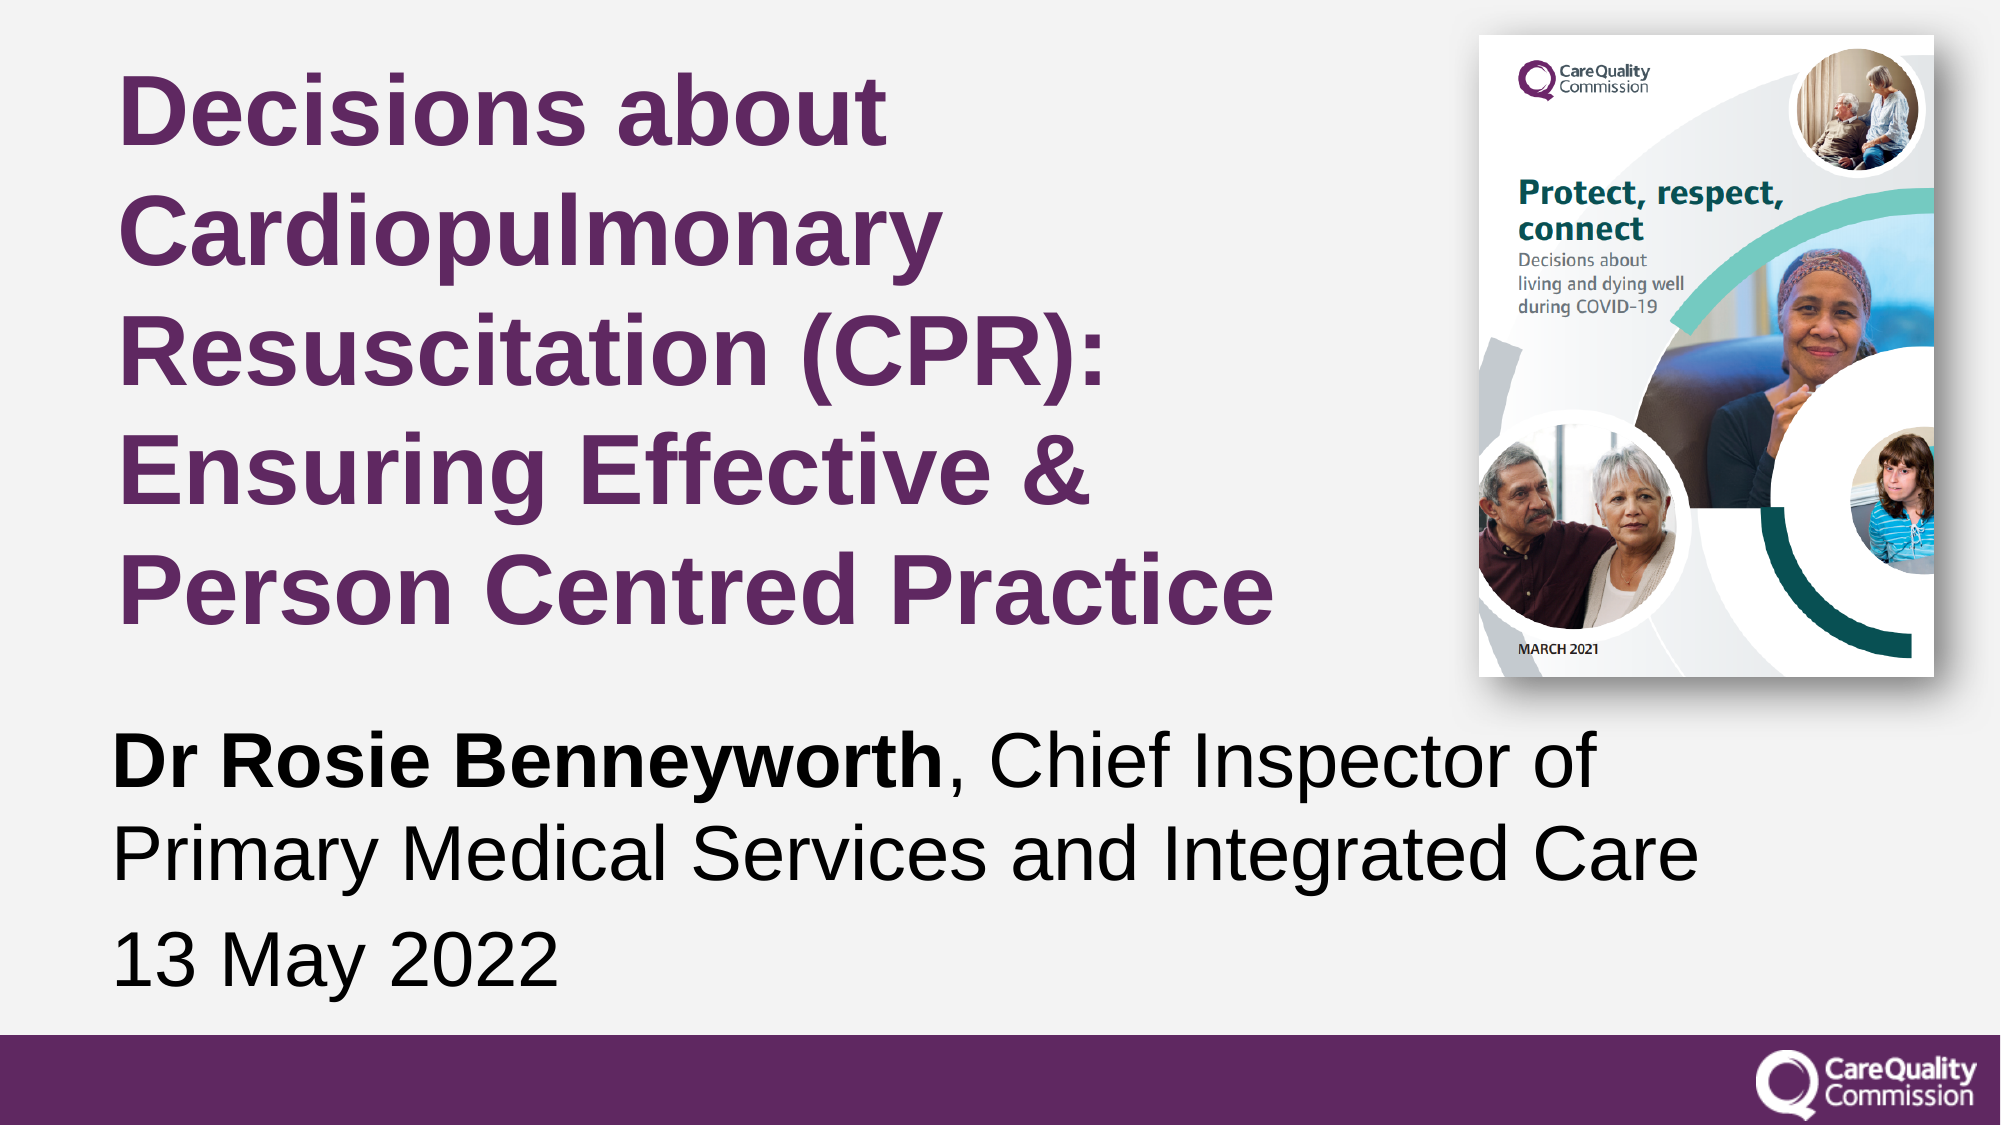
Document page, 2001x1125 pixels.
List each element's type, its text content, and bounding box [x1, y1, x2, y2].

picture [1756, 1050, 1977, 1121]
list 13 May 2022 [96, 894, 1822, 1020]
list Dr Rosie Benneyworth, Chief Inspector of Primary Medical Services and Integrated Care [96, 694, 1822, 852]
picture [1917, 528, 1924, 541]
title Decisions about Cardiopulmonary Resuscitation (CPR): Ensuring Effective & Person Centred Practice [96, 35, 1452, 545]
picture [1478, 34, 1934, 677]
